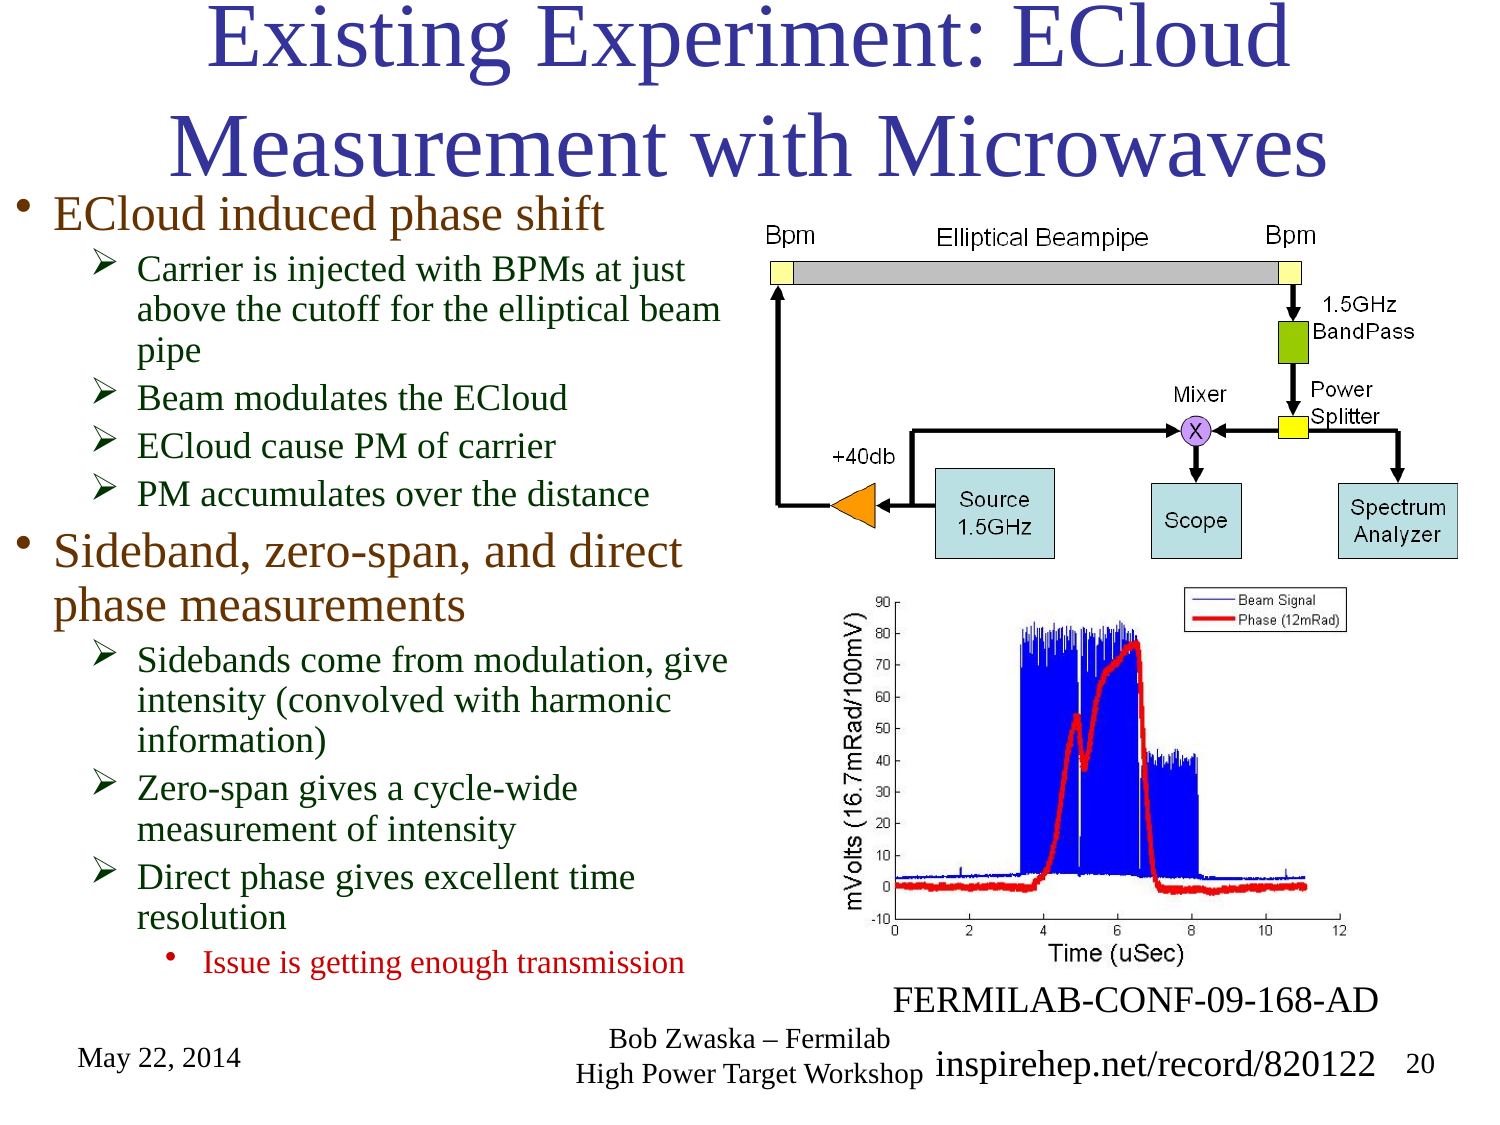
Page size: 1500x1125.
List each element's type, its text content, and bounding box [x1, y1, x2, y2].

list ECloud induced phase shift Carrier is injected with BPMs at just above the cutoff for the elliptical beam pipe Beam modulates the ECloud ECloud cause PM of carrier PM accumulates over the distance Sideband, zero-span, and direct phase measurements Sidebands come from modulation, give intensity (convolved with harmonic information) Zero-span gives a cycle-wide measurement of intensity Direct phase gives excellent time resolution Issue is getting enough transmission [0, 179, 758, 999]
text_box inspirehep.net/record/820122 [920, 1031, 1392, 1092]
title Existing Experiment: ECloud Measurement with Microwaves [74, 28, 1426, 142]
picture [740, 206, 1500, 1022]
